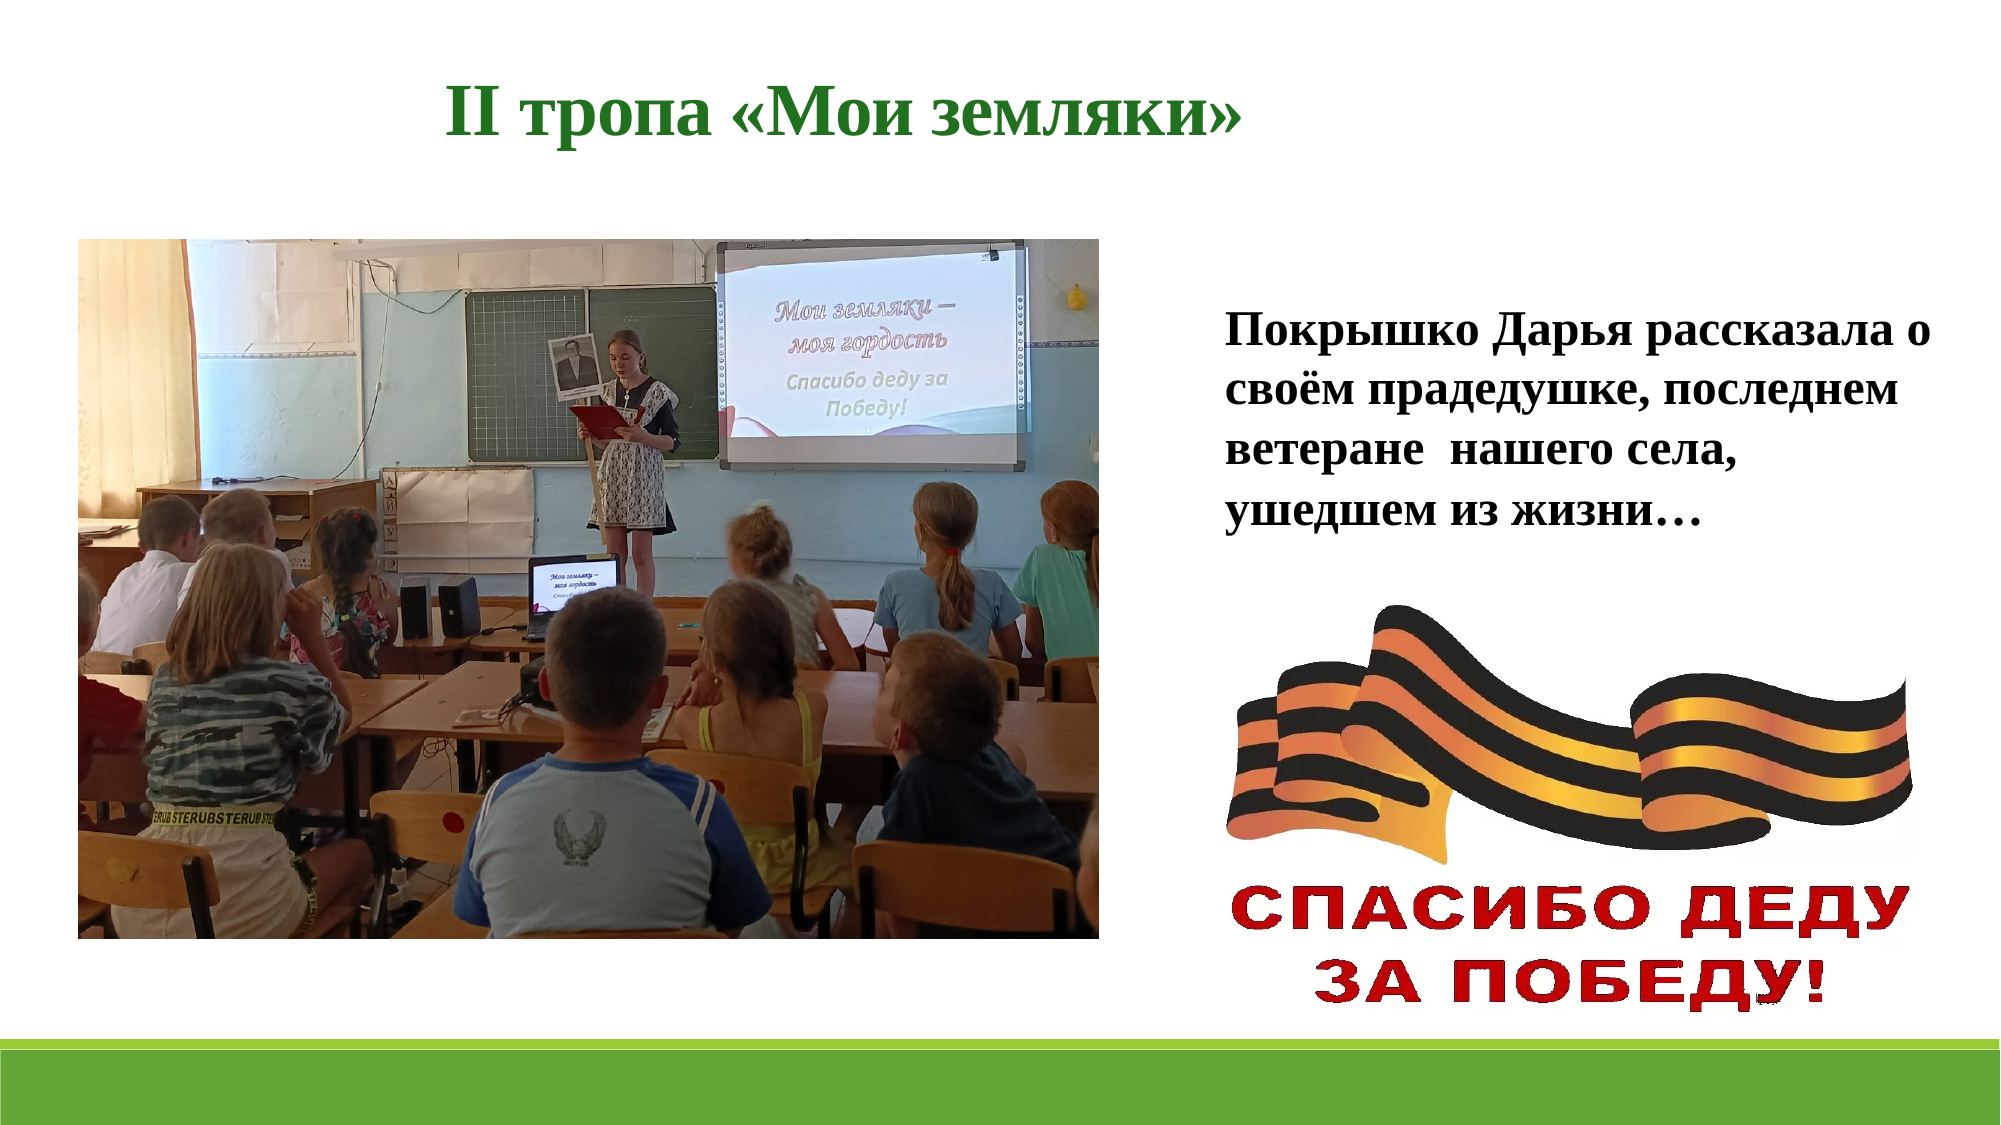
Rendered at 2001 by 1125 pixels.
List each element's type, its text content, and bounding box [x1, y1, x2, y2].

title II тропа «Мои земляки» [0, 9, 1725, 158]
picture [1210, 588, 1930, 1026]
picture [77, 239, 1100, 940]
text_box Покрышко Дарья рассказала о своём прадедушке, последнем ветеране нашего села, ушедшем из жизни… [1210, 287, 1971, 663]
